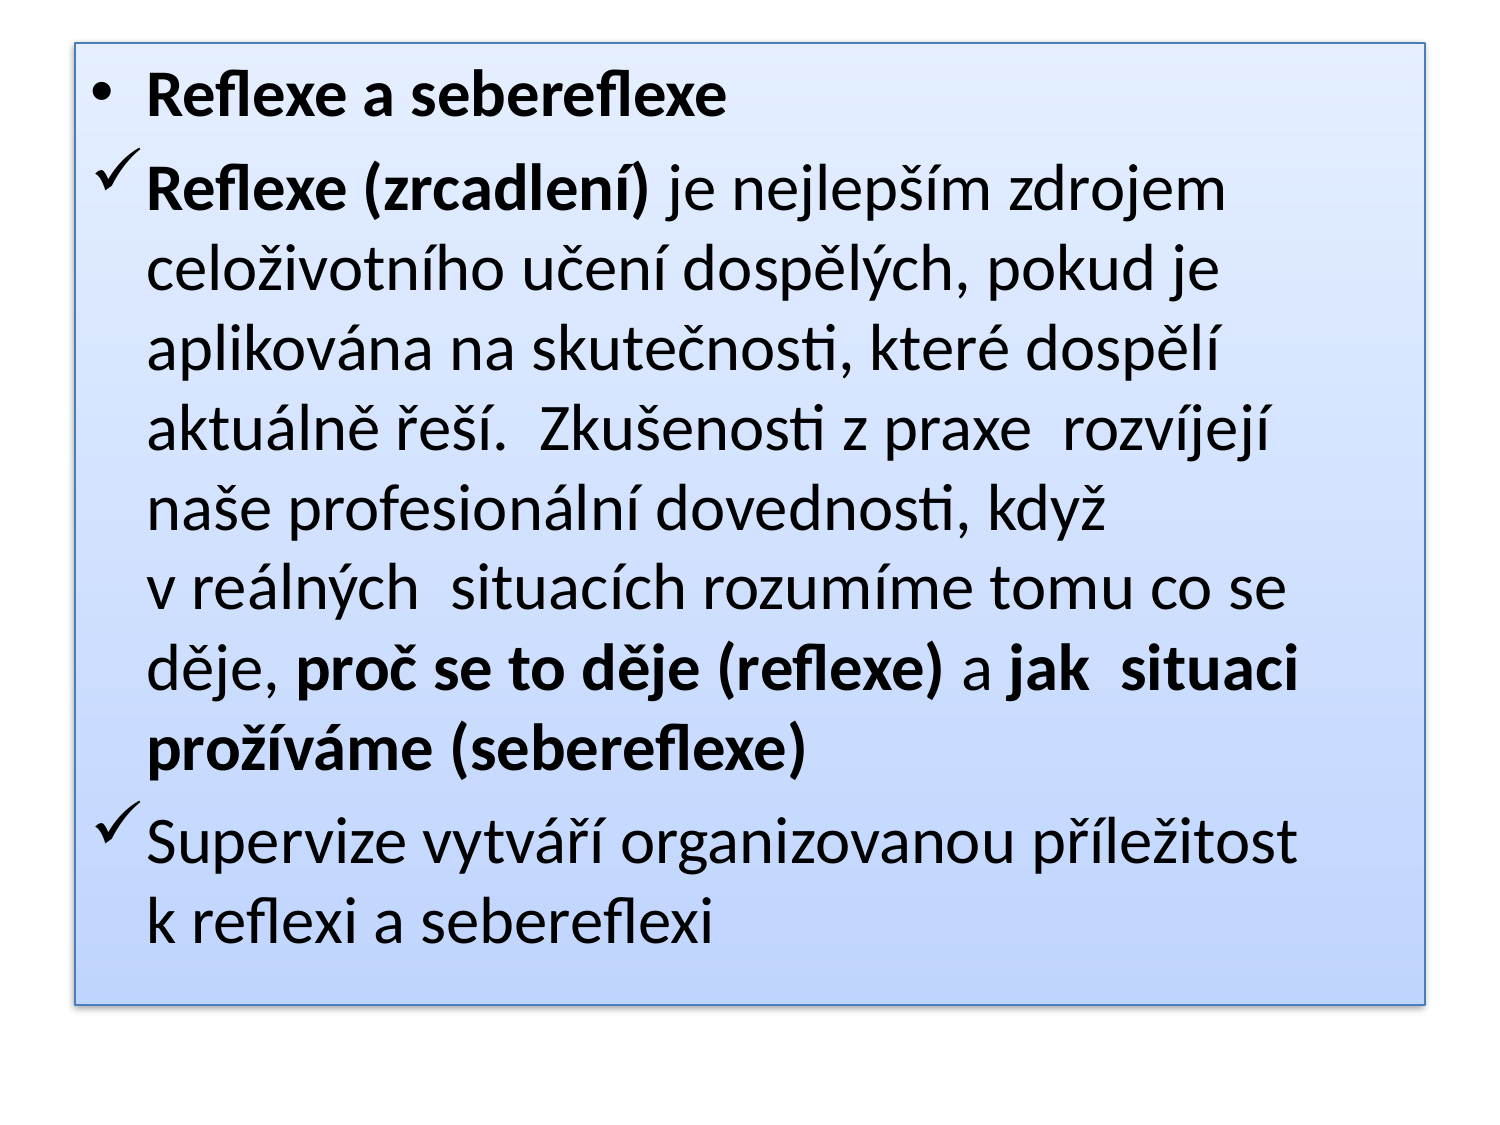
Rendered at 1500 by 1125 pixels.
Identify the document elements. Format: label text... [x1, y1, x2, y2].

list Reflexe a sebereflexe Reflexe (zrcadlení) je nejlepším zdrojem celoživotního učení dospělých, pokud je aplikována na skutečnosti, které dospělí aktuálně řeší. Zkušenosti z praxe rozvíjejí naše profesionální dovednosti, když v reálných situacích rozumíme tomu co se děje, proč se to děje (reflexe) a jak situaci prožíváme (sebereflexe) Supervize vytváří organizovanou příležitost k reflexi a sebereflexi [74, 42, 1426, 1006]
